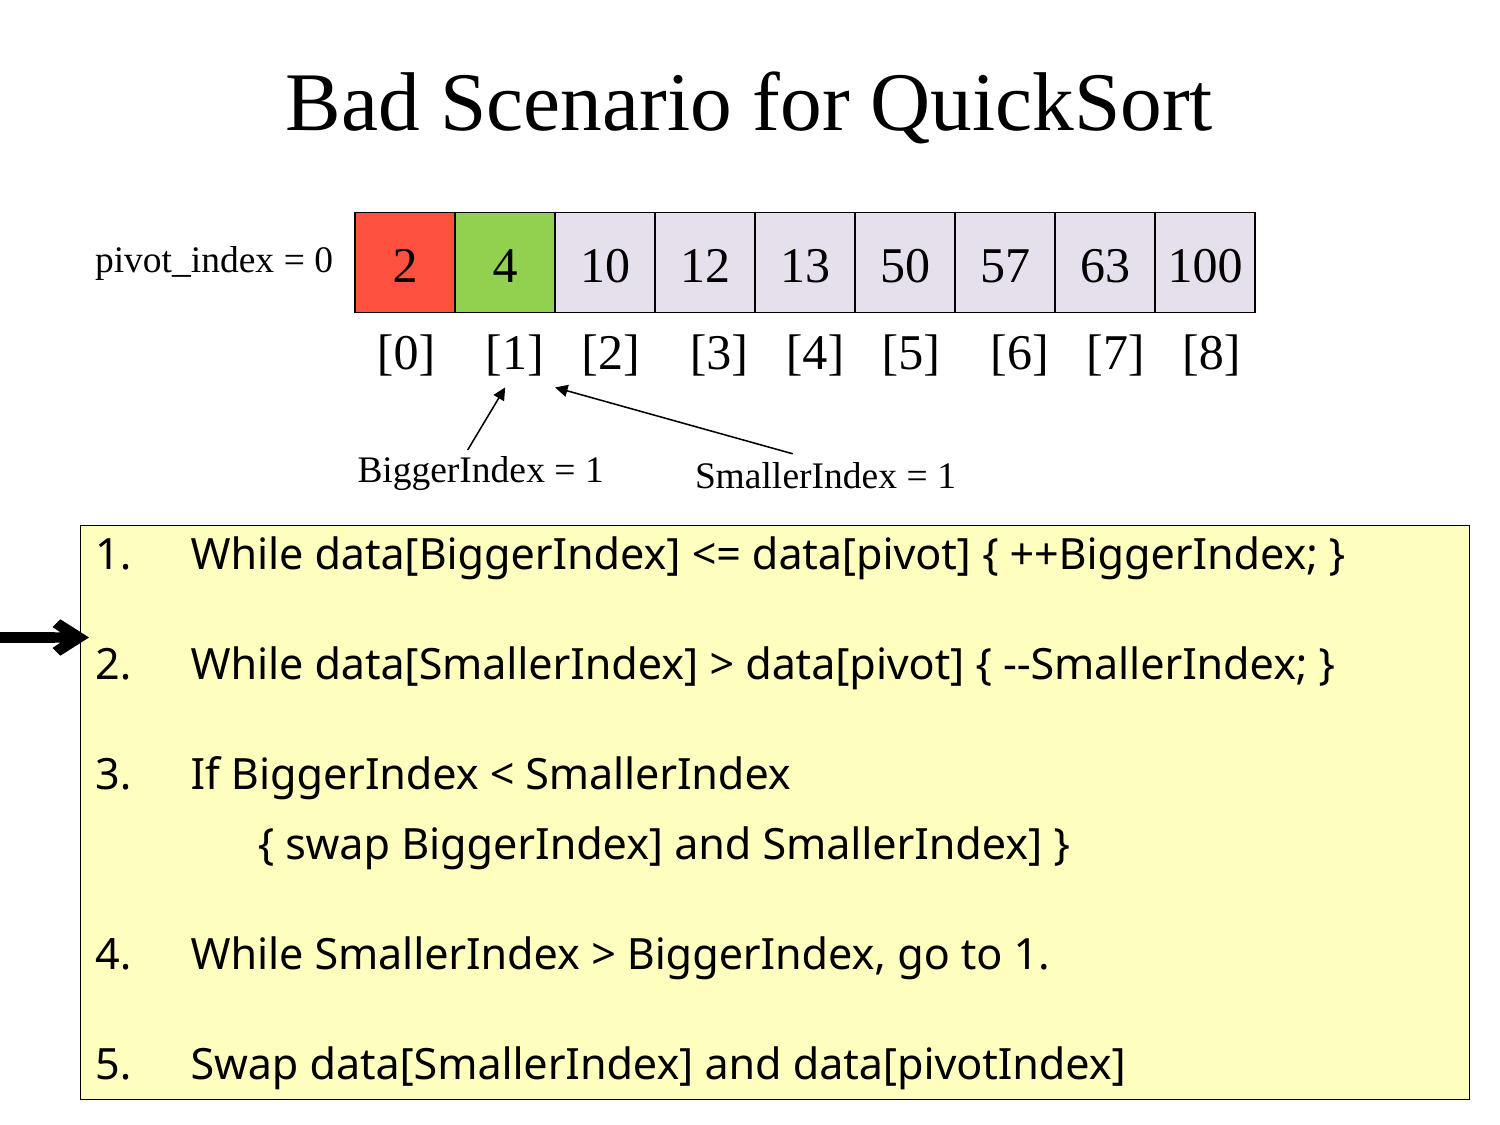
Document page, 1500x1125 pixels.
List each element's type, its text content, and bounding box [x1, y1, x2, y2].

title Bad Scenario for QuickSort [75, 45, 1425, 150]
text_box 13 [755, 212, 855, 312]
text_box 2 [355, 212, 455, 313]
text_box [467, 387, 506, 451]
text_box 57 [955, 212, 1055, 312]
text_box 4 [455, 212, 555, 312]
text_box BiggerIndex = 1 [342, 437, 750, 498]
text_box pivot_index = 0 [80, 227, 349, 288]
text_box 10 [555, 212, 655, 312]
text_box [555, 384, 793, 454]
text_box SmallerIndex = 1 [680, 443, 1031, 504]
text_box 12 [655, 212, 755, 312]
text_box 50 [855, 212, 955, 312]
text_box 63 [1055, 212, 1155, 312]
text_box [0] [1] [2] [3] [4] [5] [6] [7] [8] [362, 312, 1256, 388]
text_box While data[BiggerIndex] <= data[pivot] { ++BiggerIndex; } While data[SmallerIndex] > data[pivot] { --SmallerIndex; } If BiggerIndex < SmallerIndex { swap BiggerIndex] and SmallerIndex] } While SmallerIndex > BiggerIndex, go to 1. Swap data[SmallerIndex] and data[pivotIndex] [80, 525, 1470, 1100]
text_box BiggerIndex = 1 [737, 437, 818, 443]
text_box 100 [1155, 212, 1256, 312]
